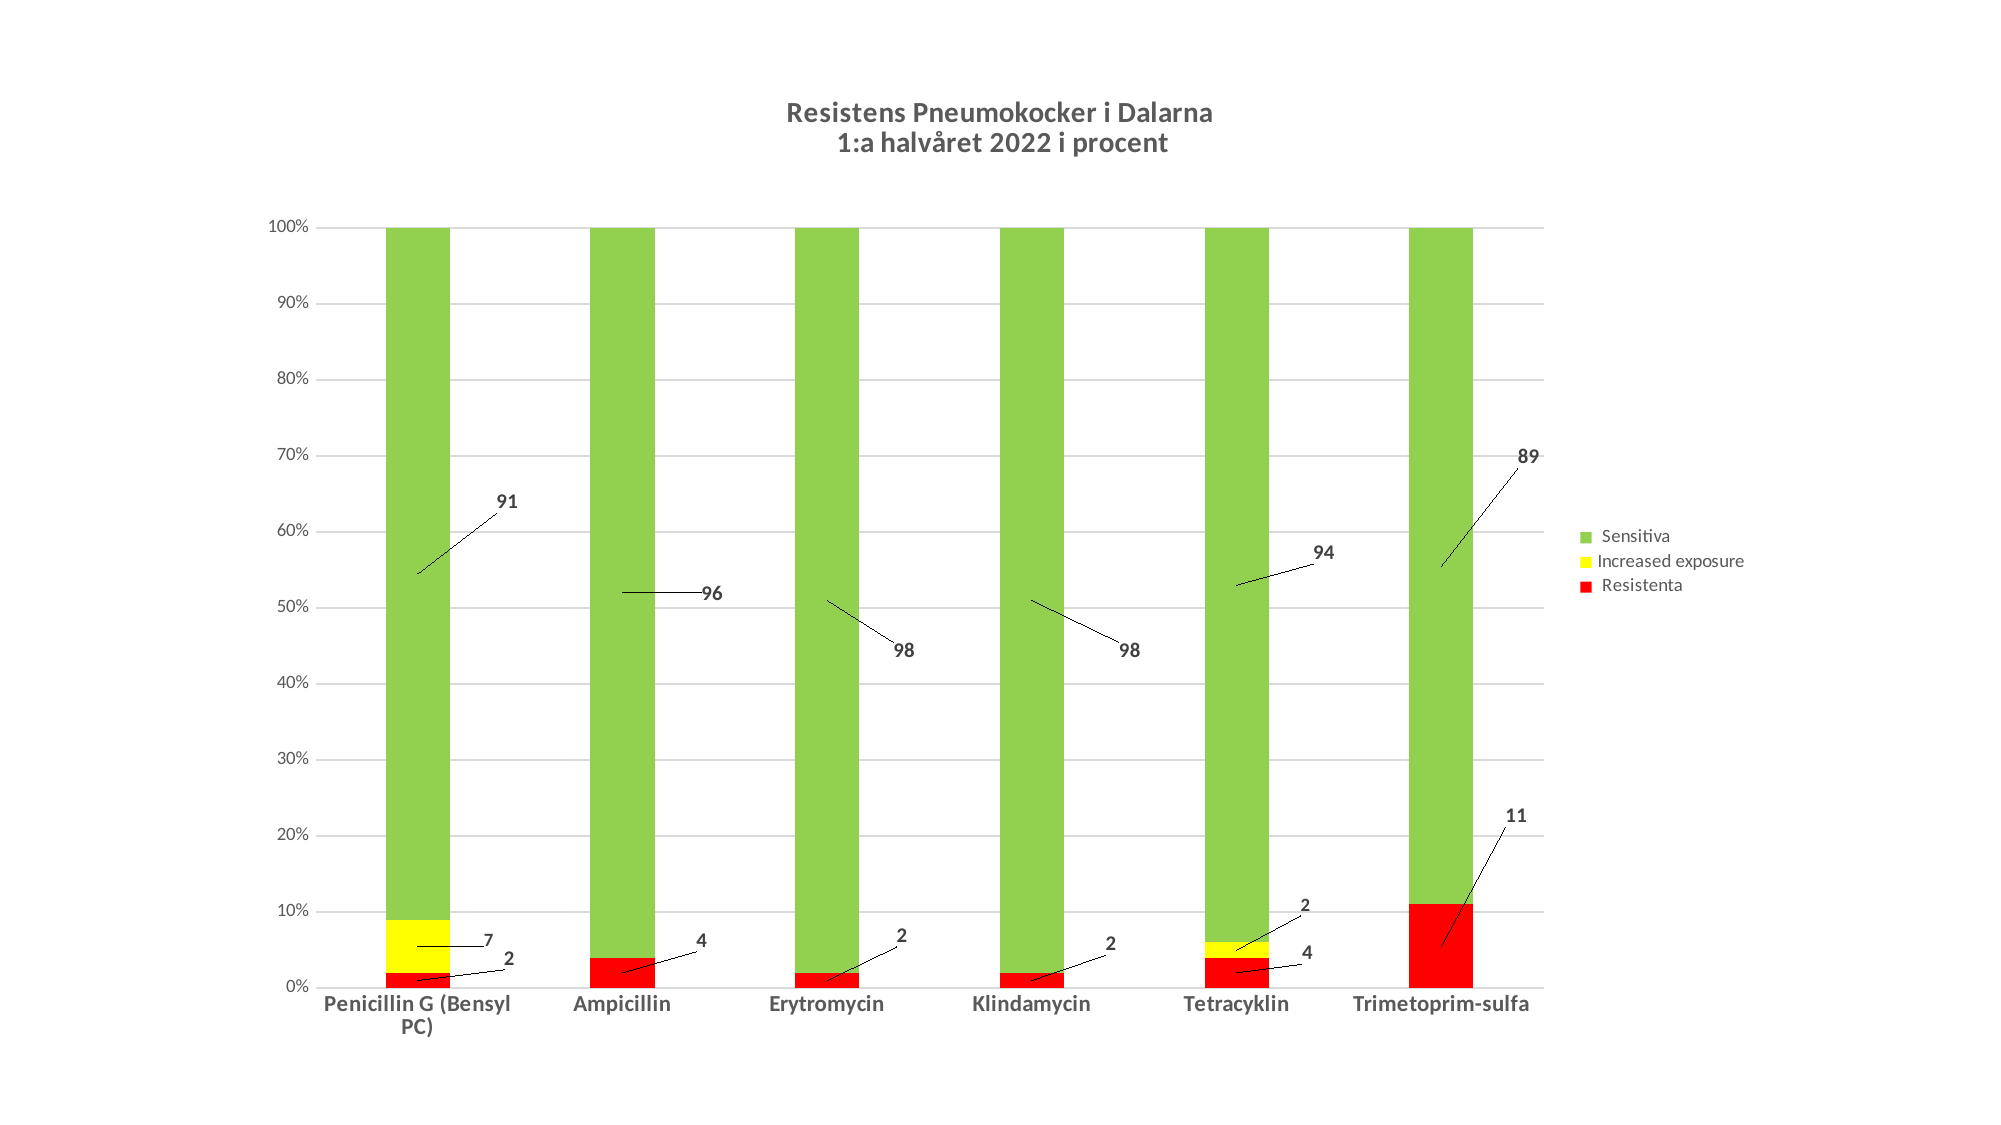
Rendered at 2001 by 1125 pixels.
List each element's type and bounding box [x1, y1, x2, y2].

chart [236, 64, 1763, 1061]
